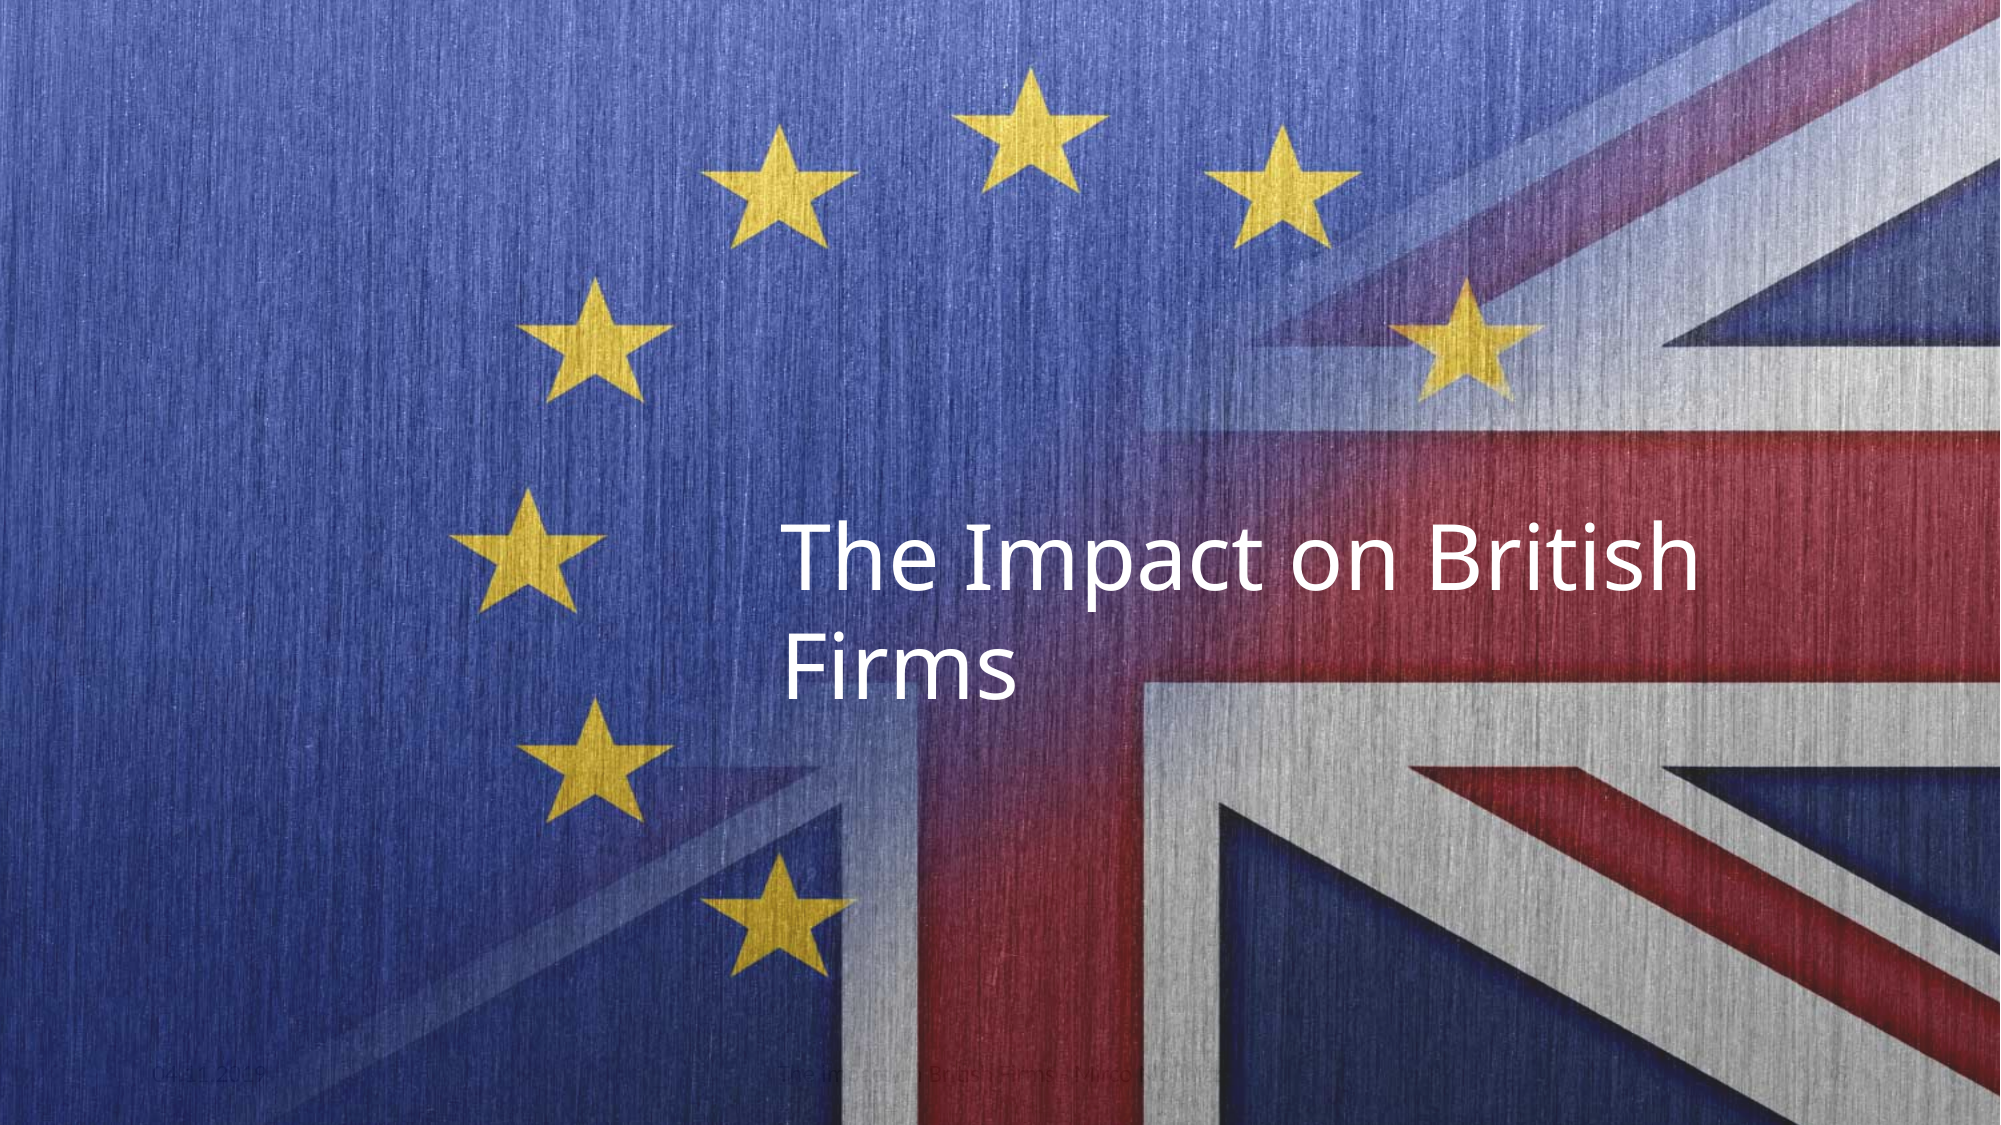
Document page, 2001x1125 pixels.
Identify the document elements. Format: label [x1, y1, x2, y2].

text_box [0, 0, 2000, 1125]
